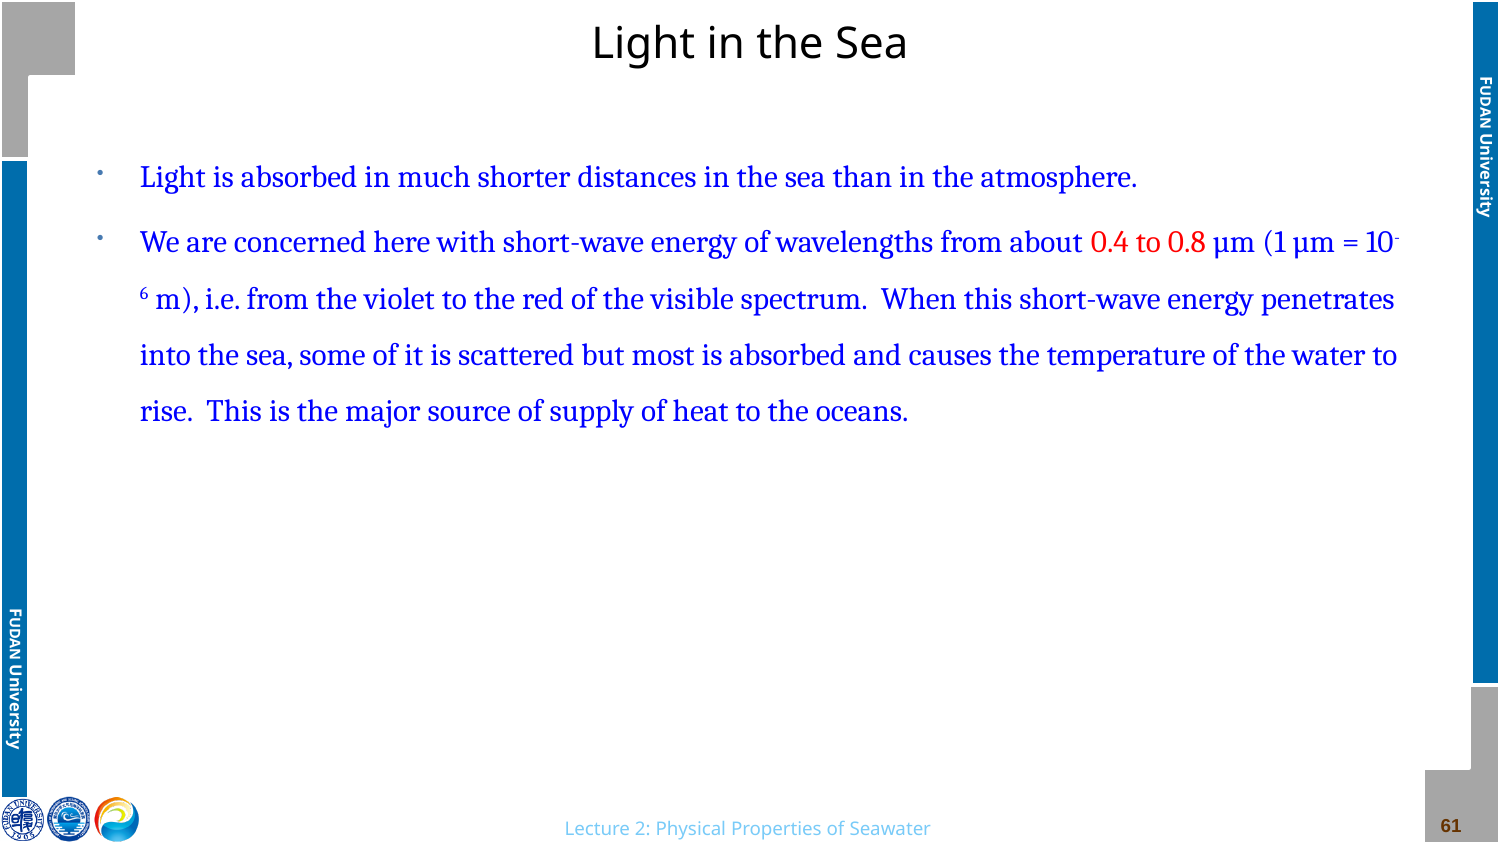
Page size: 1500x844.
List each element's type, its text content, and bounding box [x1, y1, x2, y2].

title Light in the Sea [243, 13, 1257, 68]
list Light is absorbed in much shorter distances in the sea than in the atmosphere. We are concerned here with short-wave energy of wavelengths from about 0.4 to 0.8 µm (1 µm = 10-6 m), i.e. from the violet to the red of the visible spectrum. When this short-wave energy penetrates into the sea, some of it is scattered but most is absorbed and causes the temperature of the water to rise. This is the major source of supply of heat to the oceans. [82, 129, 1418, 755]
picture [47, 794, 90, 842]
picture [0, 797, 44, 841]
picture [94, 797, 139, 842]
